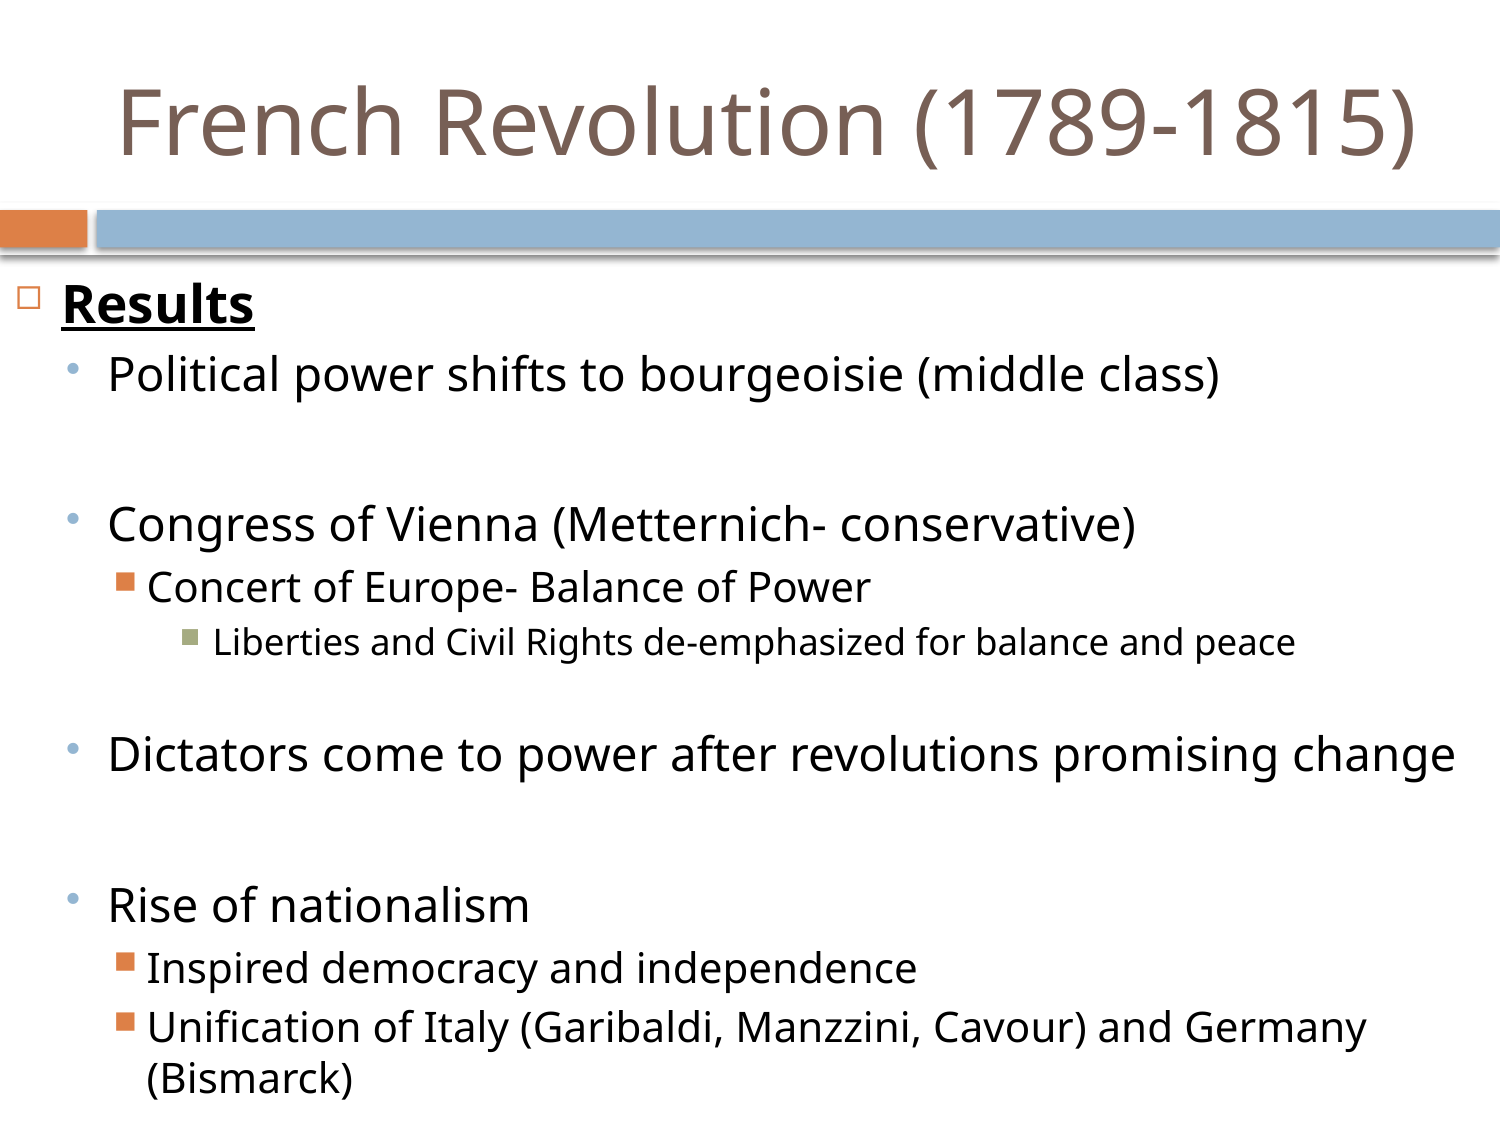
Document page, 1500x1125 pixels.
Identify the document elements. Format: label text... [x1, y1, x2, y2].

title French Revolution (1789-1815) [100, 37, 1438, 200]
list Results Political power shifts to bourgeoisie (middle class) Congress of Vienna (Metternich- conservative) Concert of Europe- Balance of Power Liberties and Civil Rights de-emphasized for balance and peace Dictators come to power after revolutions promising change Rise of nationalism Inspired democracy and independence Unification of Italy (Garibaldi, Manzzini, Cavour) and Germany (Bismarck) [0, 262, 1500, 1125]
